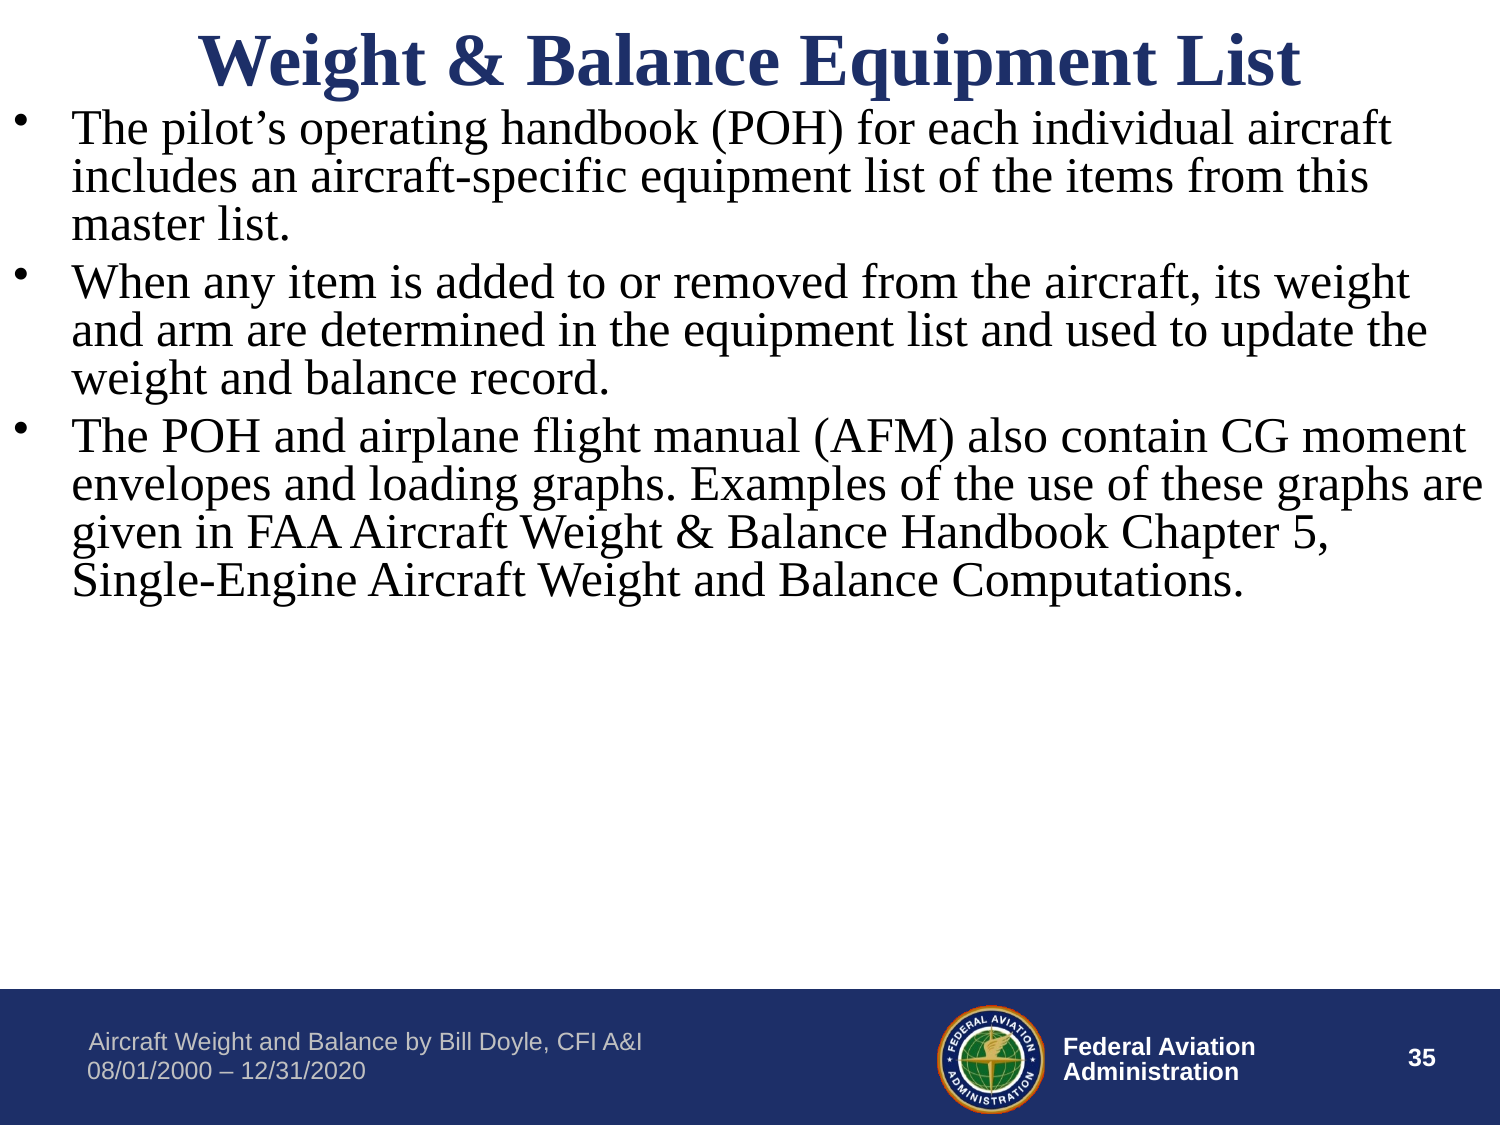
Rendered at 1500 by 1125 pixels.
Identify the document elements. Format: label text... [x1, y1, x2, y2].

title Weight & Balance Equipment List [0, 0, 1500, 98]
list The pilot’s operating handbook (POH) for each individual aircraft includes an aircraft-specific equipment list of the items from this master list. When any item is added to or removed from the aircraft, its weight and arm are determined in the equipment list and used to update the weight and balance record. The POH and airplane flight manual (AFM) also contain CG moment envelopes and loading graphs. Examples of the use of these graphs are given in FAA Aircraft Weight & Balance Handbook Chapter 5, Single-Engine Aircraft Weight and Balance Computations. [0, 98, 1500, 774]
picture [936, 1004, 1045, 1114]
